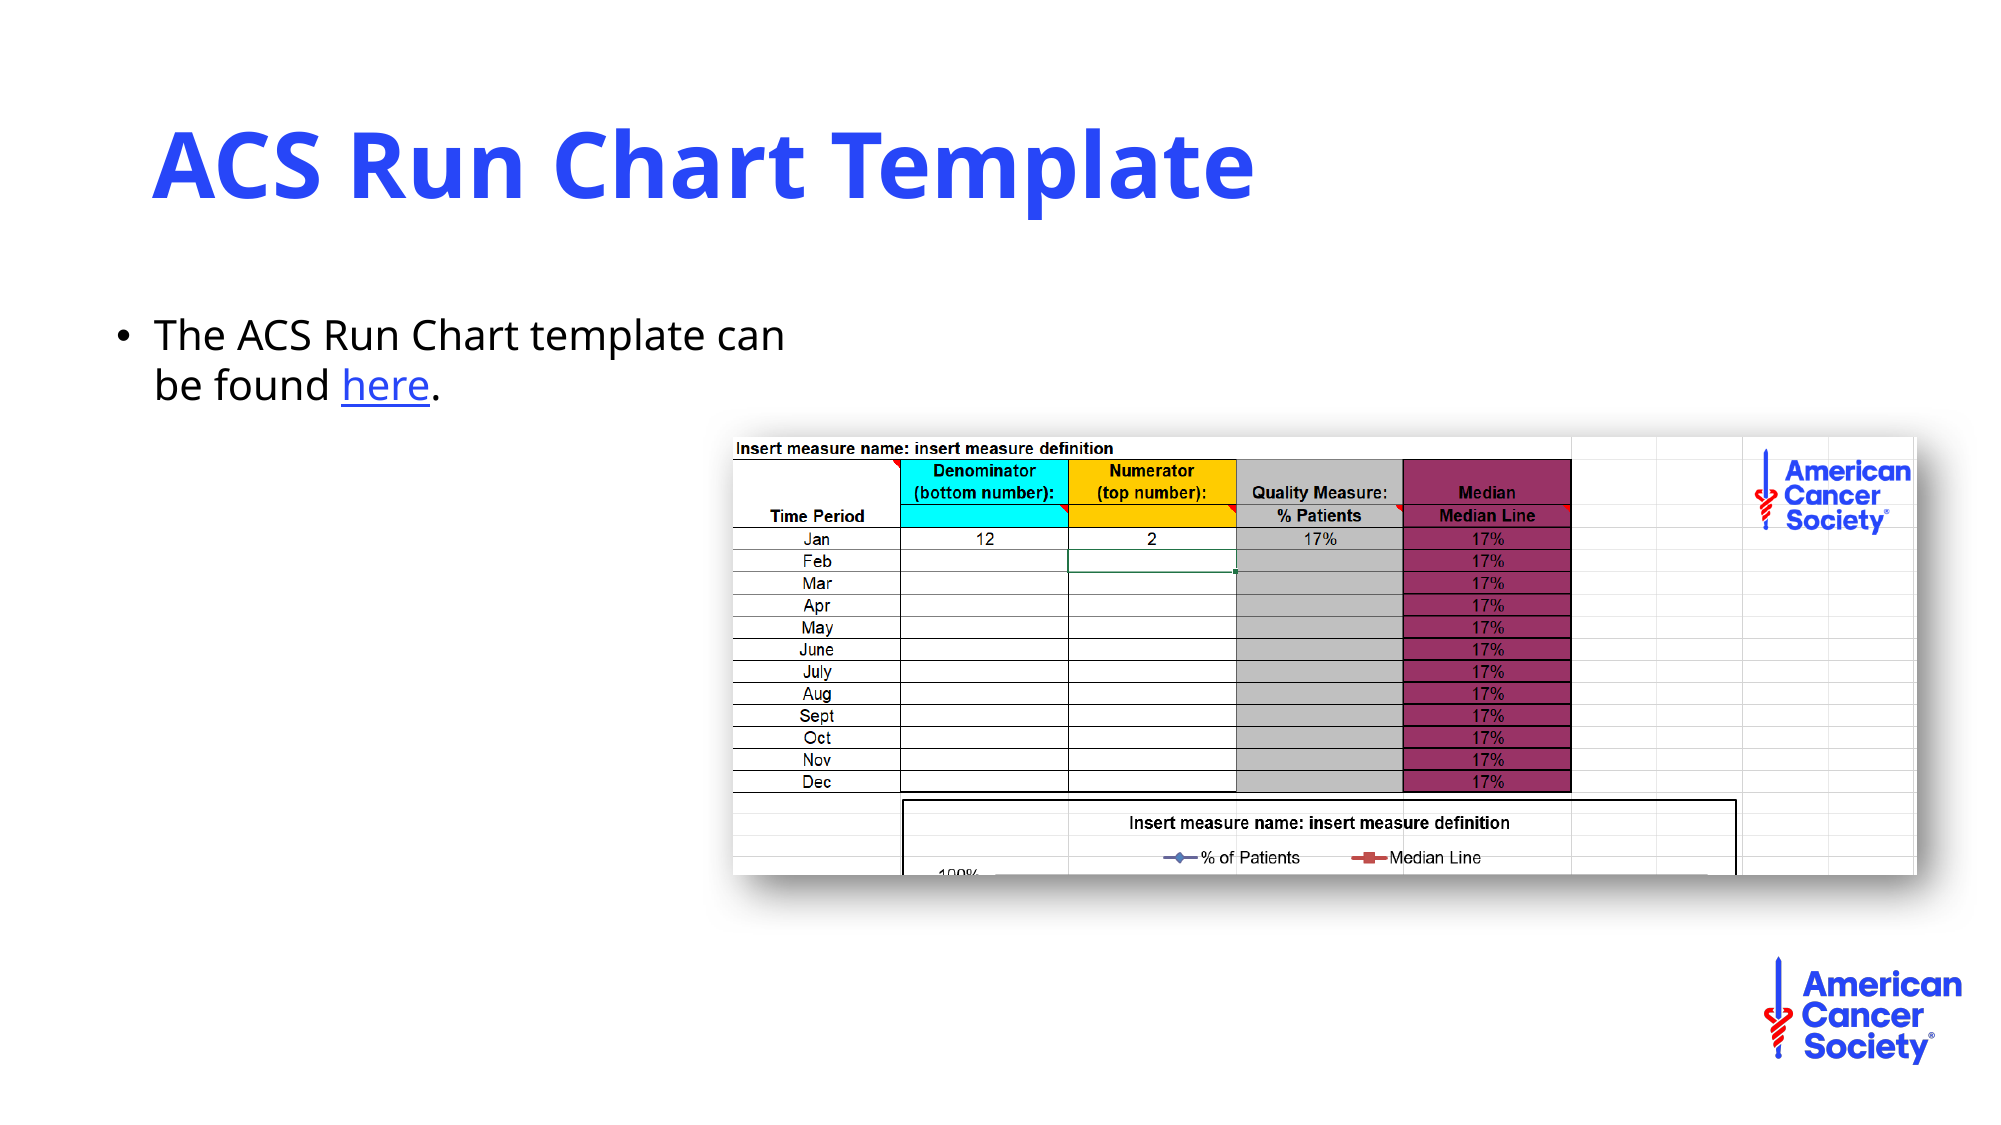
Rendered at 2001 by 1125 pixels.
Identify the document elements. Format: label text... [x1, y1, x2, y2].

picture [733, 437, 1917, 875]
picture [1762, 956, 1963, 1065]
list The ACS Run Chart template can be found here. [101, 307, 826, 1021]
title ACS Run Chart Template [137, 59, 1863, 278]
